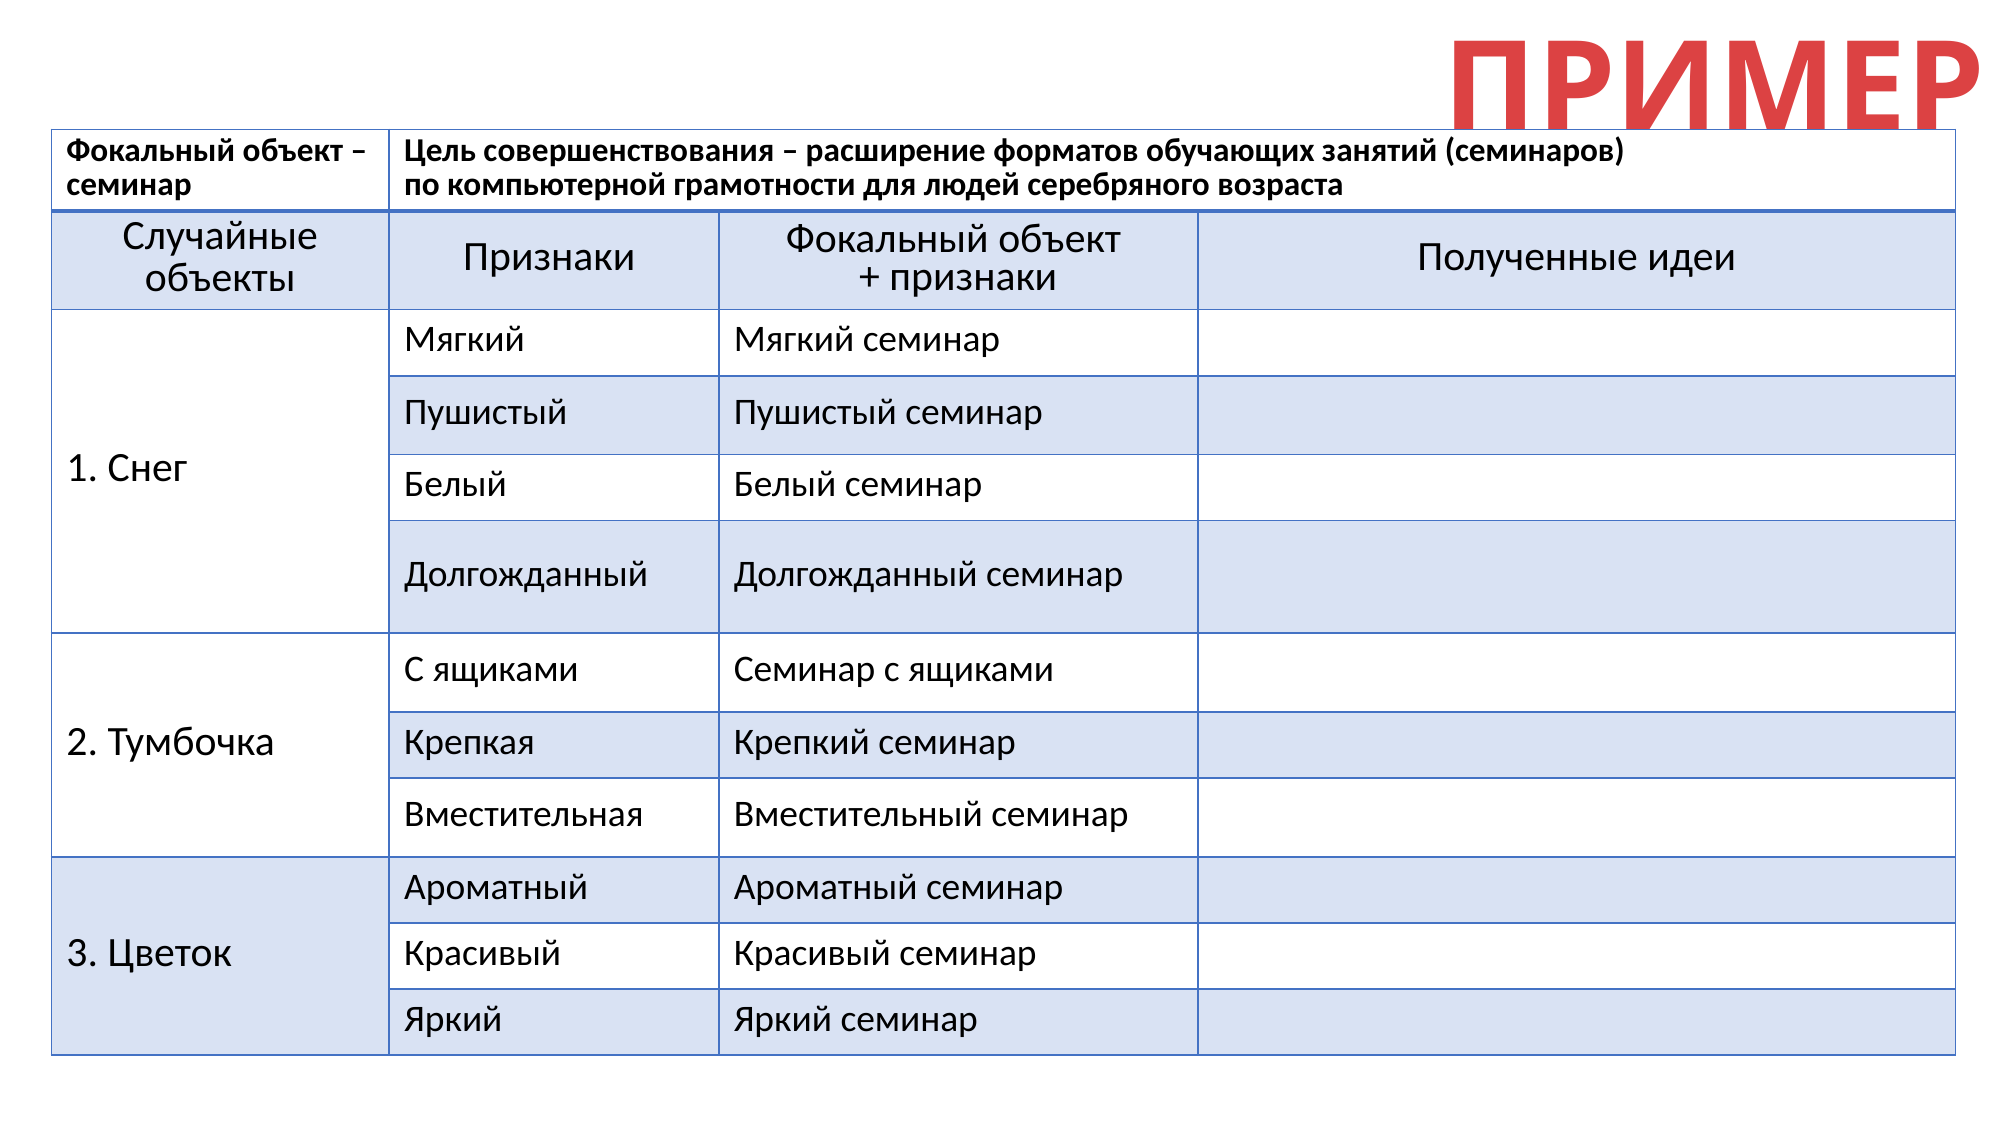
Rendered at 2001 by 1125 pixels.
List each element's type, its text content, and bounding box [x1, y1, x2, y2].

table_header Фокальный объект – семинар [52, 130, 388, 209]
table_cell Белый семинар [720, 455, 1197, 520]
table_cell [1199, 990, 1955, 1054]
table_cell 3. Цветок [52, 858, 388, 1054]
table_cell Яркий [390, 990, 718, 1054]
table_cell Мягкий [390, 310, 718, 375]
table_cell С ящиками [390, 634, 718, 711]
table_cell [1199, 521, 1955, 632]
table_cell [1199, 713, 1955, 777]
table_cell Ароматный [390, 858, 718, 922]
table_cell Вместительная [390, 779, 718, 856]
table_cell [1199, 634, 1955, 711]
table_cell Пушистый [390, 377, 718, 454]
table_cell [1199, 924, 1955, 988]
table_header Цель совершенствования – расширение форматов обучающих занятий (семинаров) по компьютерной грамотности для людей серебряного возраста [390, 130, 1955, 209]
table_cell Красивый [390, 924, 718, 988]
table_cell [1199, 310, 1955, 375]
table_cell Полученные идеи [1199, 213, 1955, 309]
table_cell Мягкий семинар [720, 310, 1197, 375]
table_cell Вместительный семинар [720, 779, 1197, 856]
table_cell Ароматный семинар [720, 858, 1197, 922]
table_cell Долгожданный семинар [720, 521, 1197, 632]
table_cell Белый [390, 455, 718, 520]
table_cell Признаки [390, 213, 718, 309]
table_cell Случайные объекты [52, 213, 388, 309]
text_box ПРИМЕР [274, 15, 2000, 169]
table_cell Семинар с ящиками [720, 634, 1197, 711]
table_cell Долгожданный [390, 521, 718, 632]
table_cell Крепкий семинар [720, 713, 1197, 777]
table_cell [1199, 779, 1955, 856]
table_cell [1199, 377, 1955, 454]
table_cell Яркий семинар [720, 990, 1197, 1054]
table_cell Крепкая [390, 713, 718, 777]
table_cell 1. Снег [52, 310, 388, 632]
table_cell [1199, 455, 1955, 520]
table_cell 2. Тумбочка [52, 634, 388, 856]
table_cell Фокальный объект + при­знаки [720, 213, 1197, 309]
table_cell Красивый семинар [720, 924, 1197, 988]
table_cell Пушистый семинар [720, 377, 1197, 454]
table_cell [1199, 858, 1955, 922]
